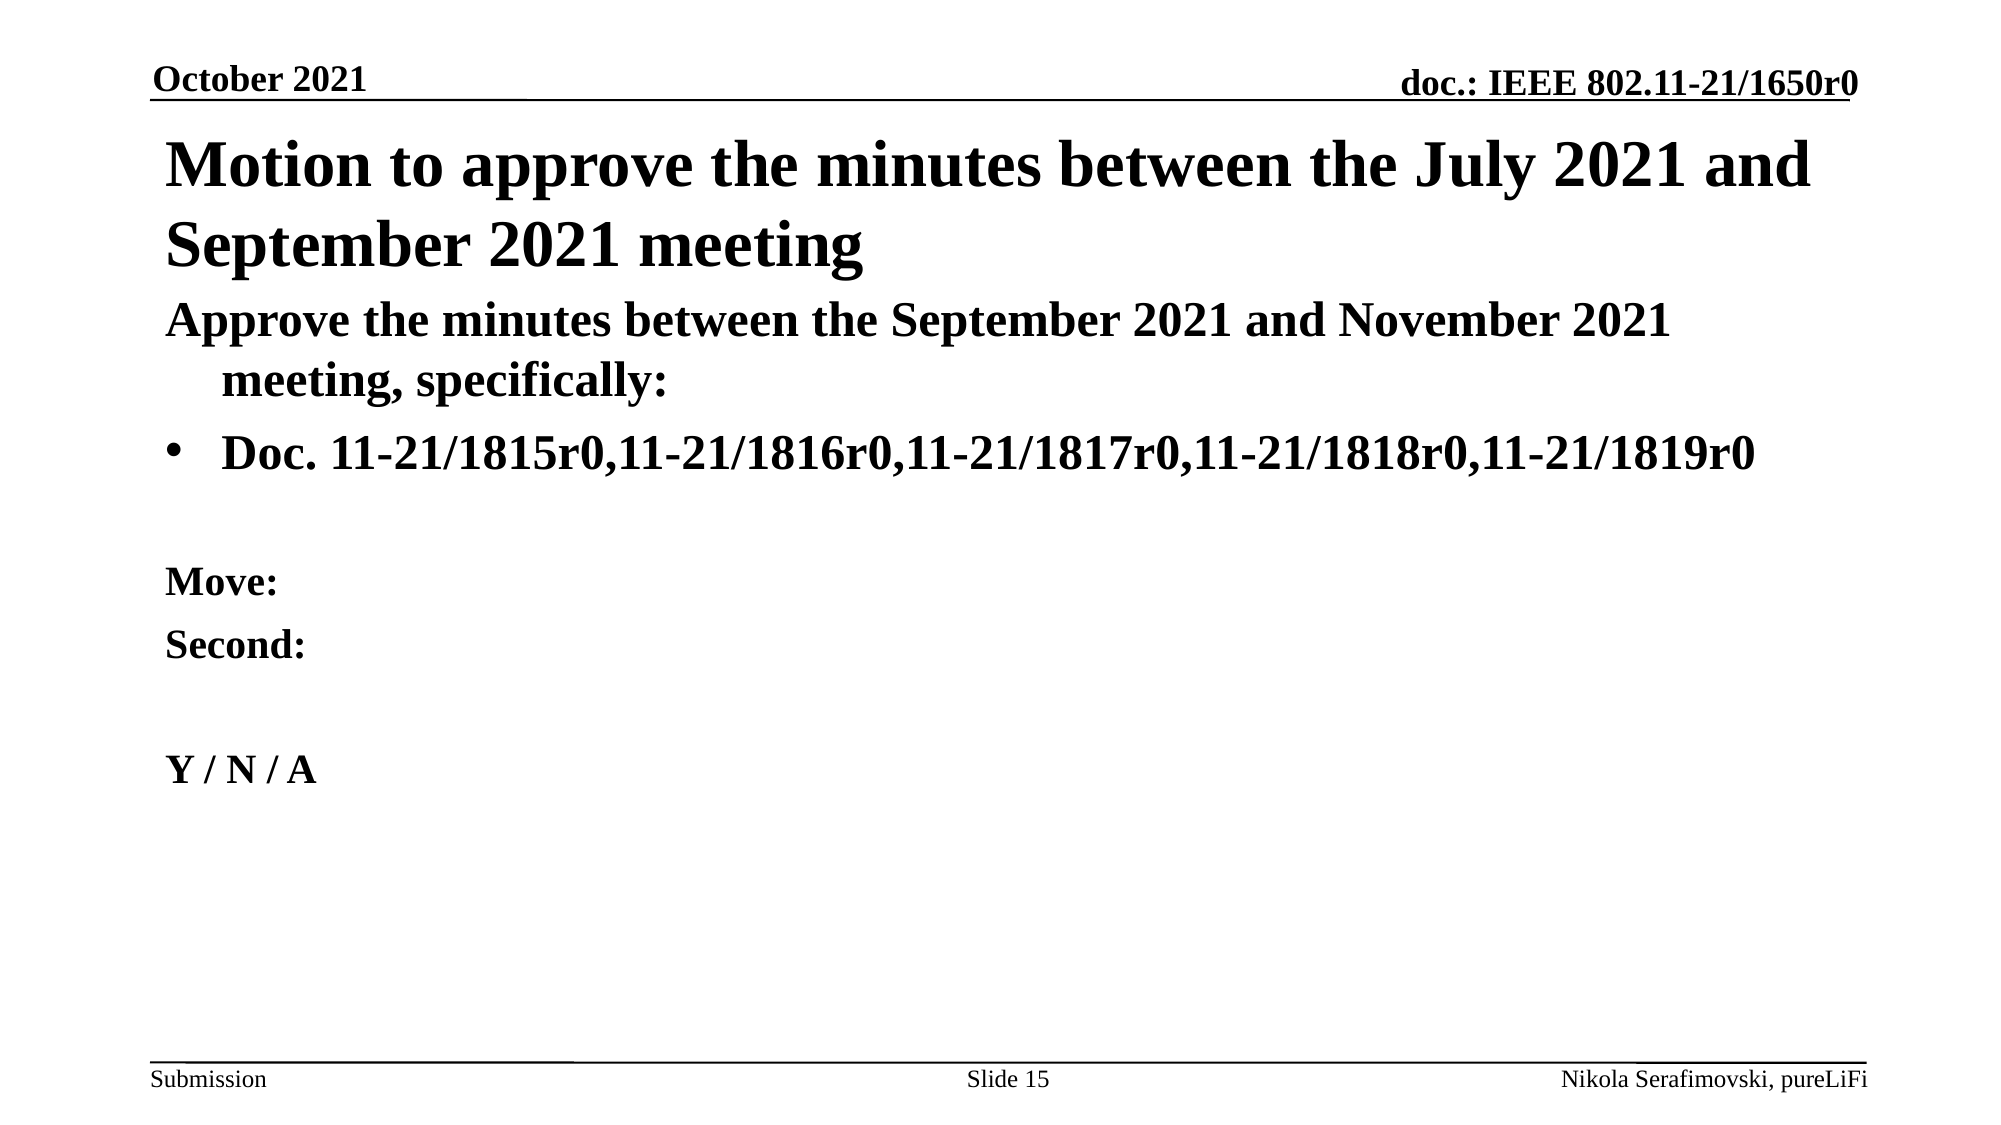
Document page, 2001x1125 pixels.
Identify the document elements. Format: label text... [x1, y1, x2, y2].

footer Nikola Serafimovski, pureLiFi [1171, 1061, 1869, 1093]
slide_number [152, 54, 563, 100]
slide_number Slide 15 [950, 1061, 1067, 1123]
title Motion to approve the minutes between the July 2021 and September 2021 meeting [149, 112, 1850, 278]
list Approve the minutes between the September 2021 and November 2021 meeting, specifically: Doc. 11-21/1815r0,11-21/1816r0,11-21/1817r0,11-21/1818r0,11-21/1819r0 Move: Second: Y / N / A [149, 278, 1850, 954]
